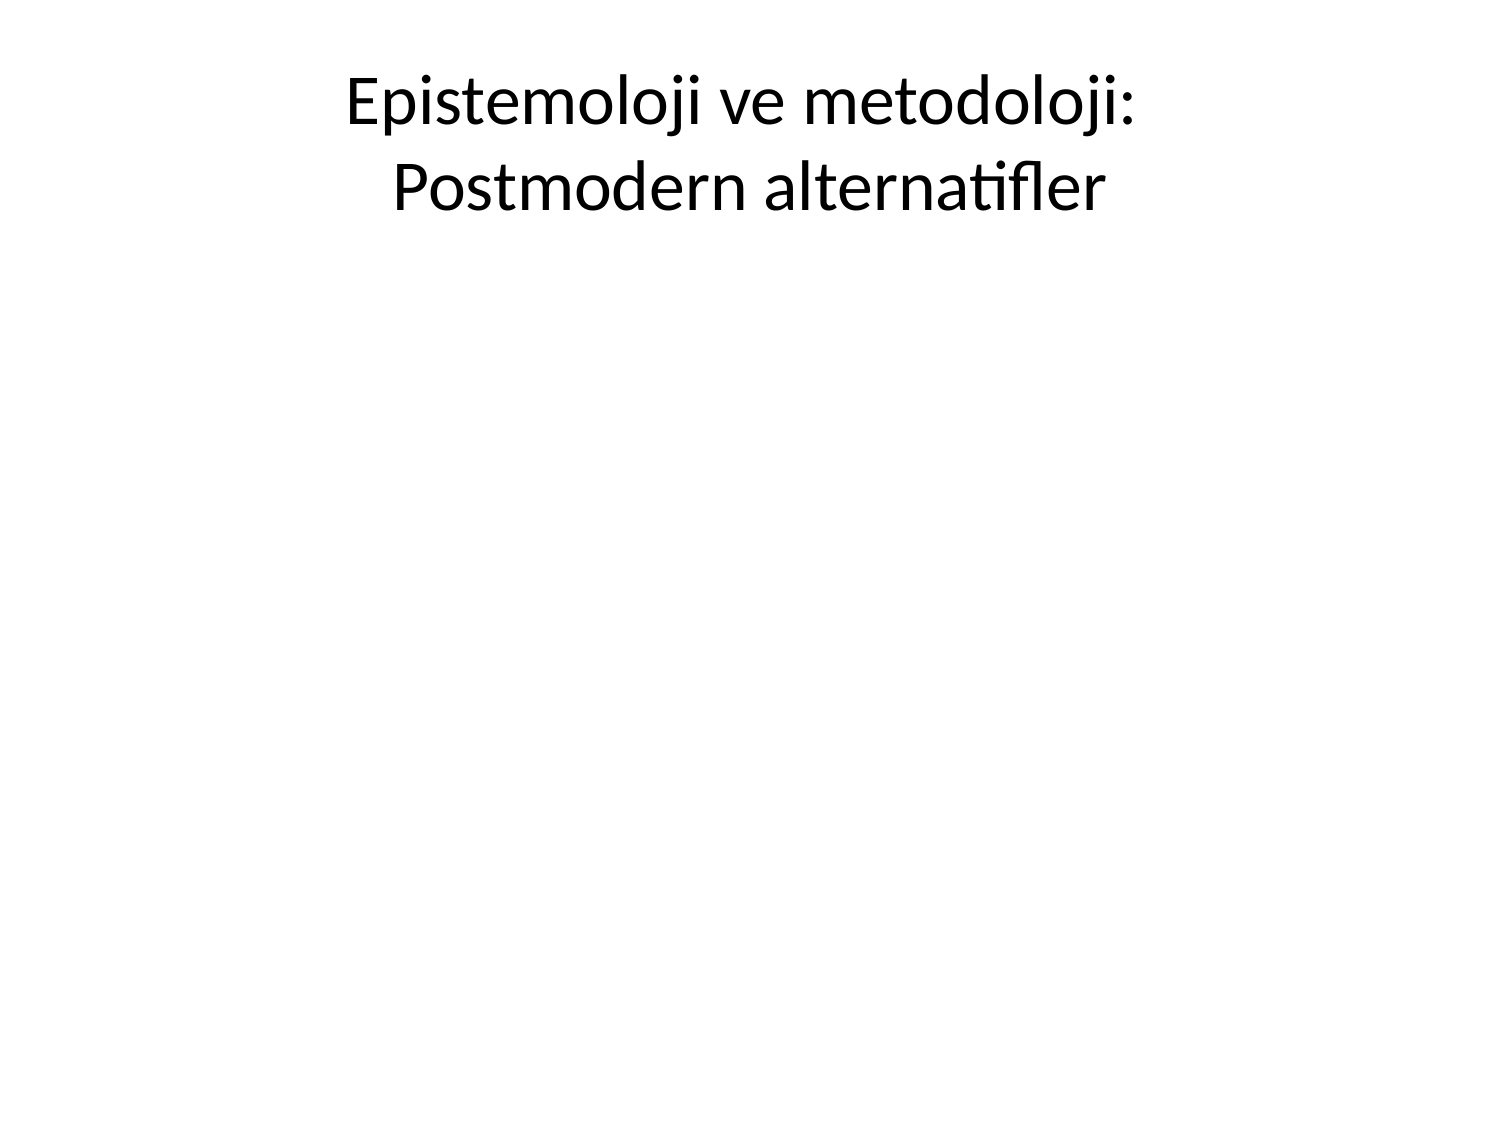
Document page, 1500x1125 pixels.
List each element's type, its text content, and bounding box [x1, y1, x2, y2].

title Epistemoloji ve metodoloji: Postmodern alternatifler [75, 45, 1425, 233]
